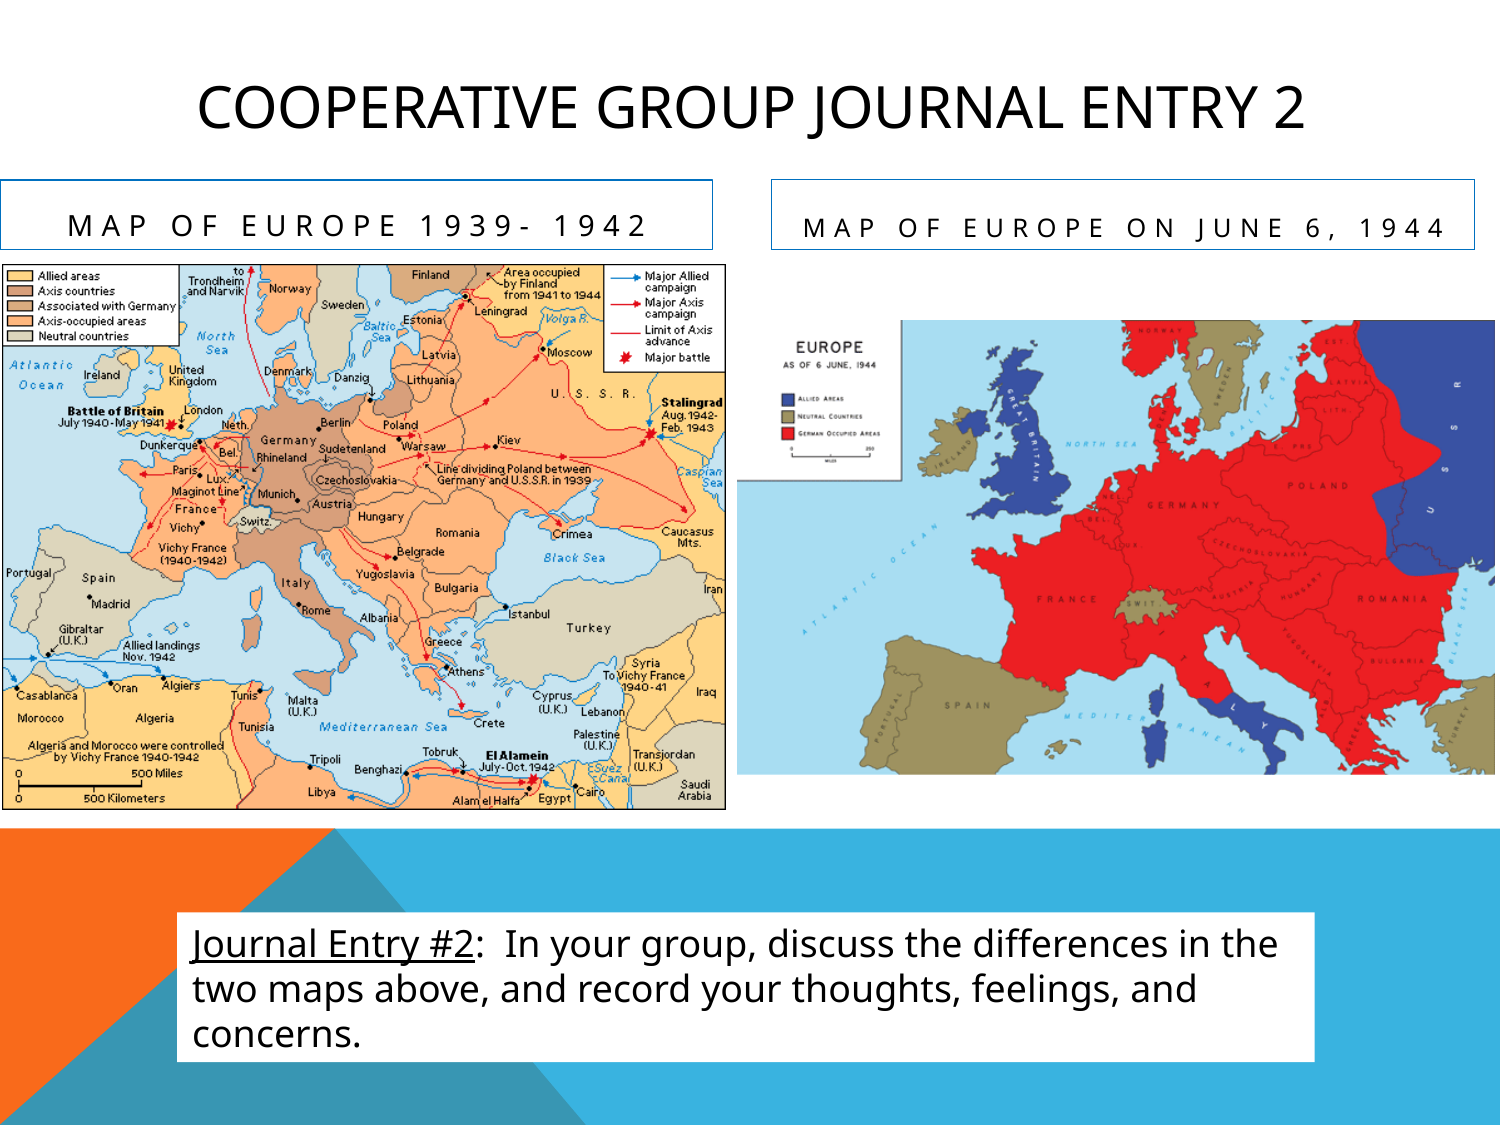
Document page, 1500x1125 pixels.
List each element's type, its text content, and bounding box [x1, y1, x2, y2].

list Map of Europe 1939- 1942 [0, 179, 713, 250]
list Map of Europe on June 6, 1944 [771, 179, 1475, 250]
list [737, 320, 1495, 776]
text_box Journal Entry #2: In your group, discuss the differences in the two maps above, and record your thoughts, feelings, and concerns. [177, 912, 1315, 1063]
title Cooperative Group Journal Entry 2 [135, 60, 1369, 150]
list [1, 263, 726, 811]
